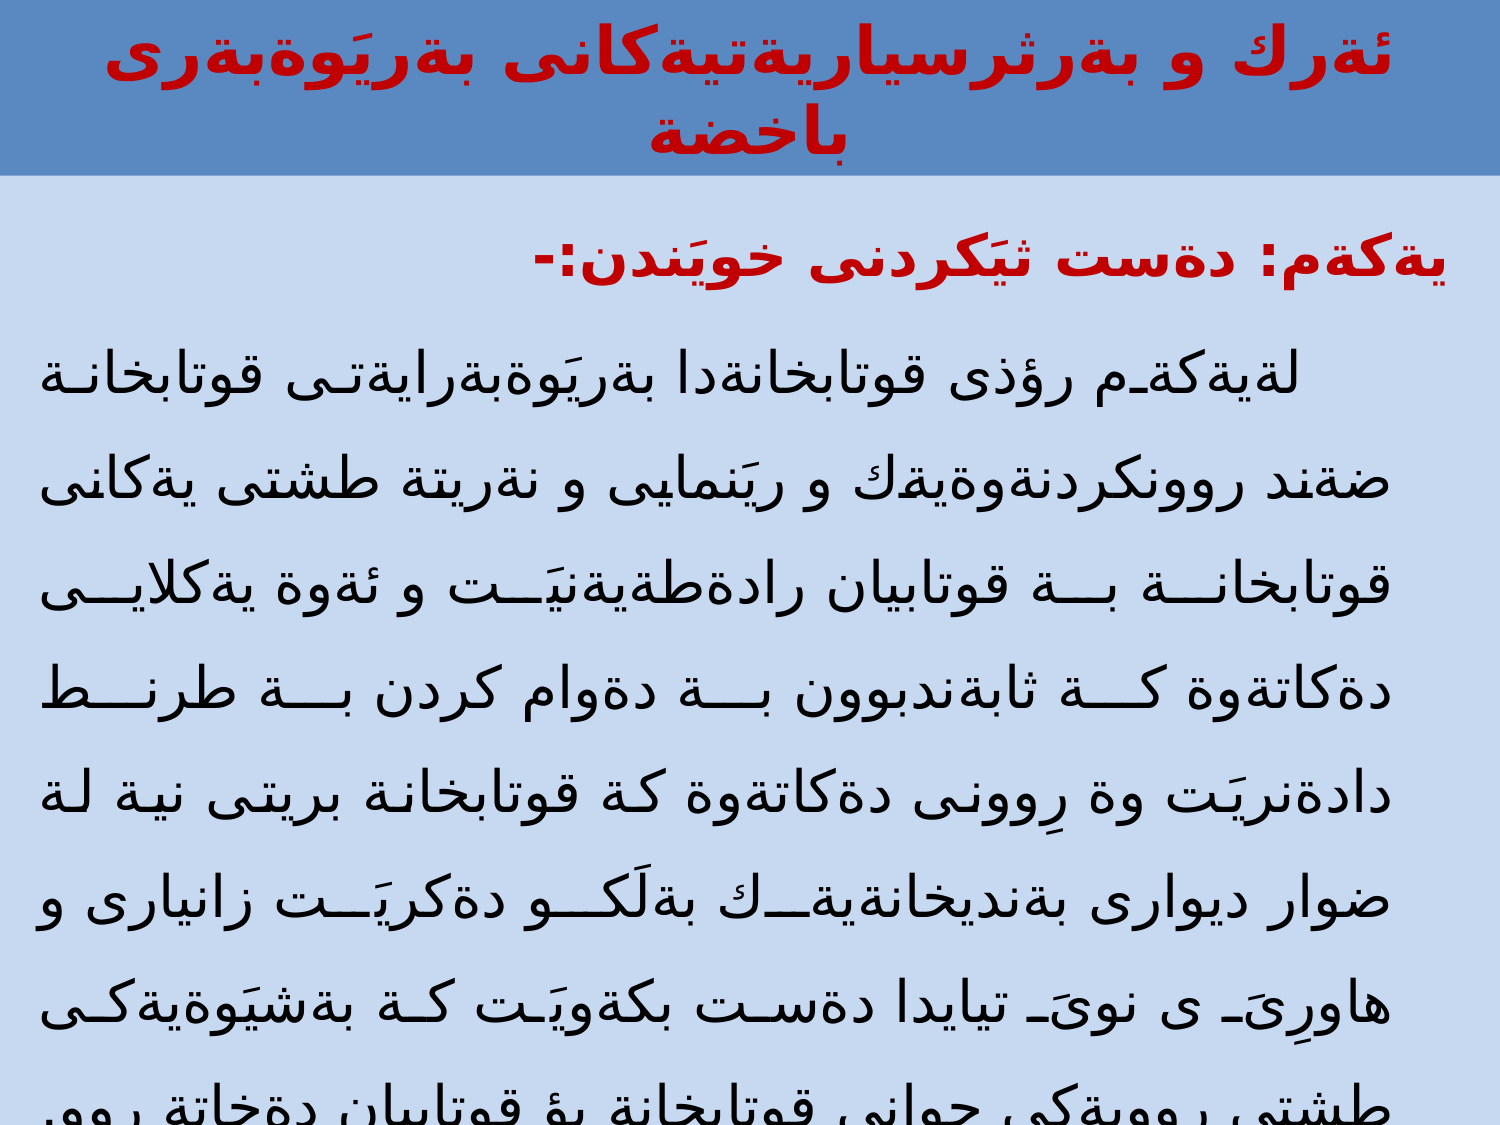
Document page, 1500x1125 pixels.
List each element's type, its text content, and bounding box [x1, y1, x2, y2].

list يةكةم: دةست ثيَكردنى خويَندن:- لةيةكةم رؤذى قوتابخانةدا بةريَوةبةرايةتى قوتابخانة ضةند روونكردنةوةيةك و ريَنمايى و نةريتة طشتى يةكانى قوتابخانة بة قوتابيان رادةطةيةنيَت و ئةوة يةكلايى دةكاتةوة كة ثابةندبوون بة دةوام كردن بة طرنط دادةنريَت وة رِوونى دةكاتةوة كة قوتابخانة بريتى نية لة ضوار ديوارى بةنديخانةيةك بةلَكو دةكريَت زانيارى و هاورِىَ ى نوىَ تيايدا دةست بكةويَت كة بةشيَوةيةكى طشتى رِوويةكى جوانى قوتابخانة بؤ قوتابيان دةخاتة رِوو. [23, 175, 1465, 1125]
title ئةرك و بةرثرسياريةتيةكانى بةريَوةبةرى باخضة [0, 0, 1500, 176]
